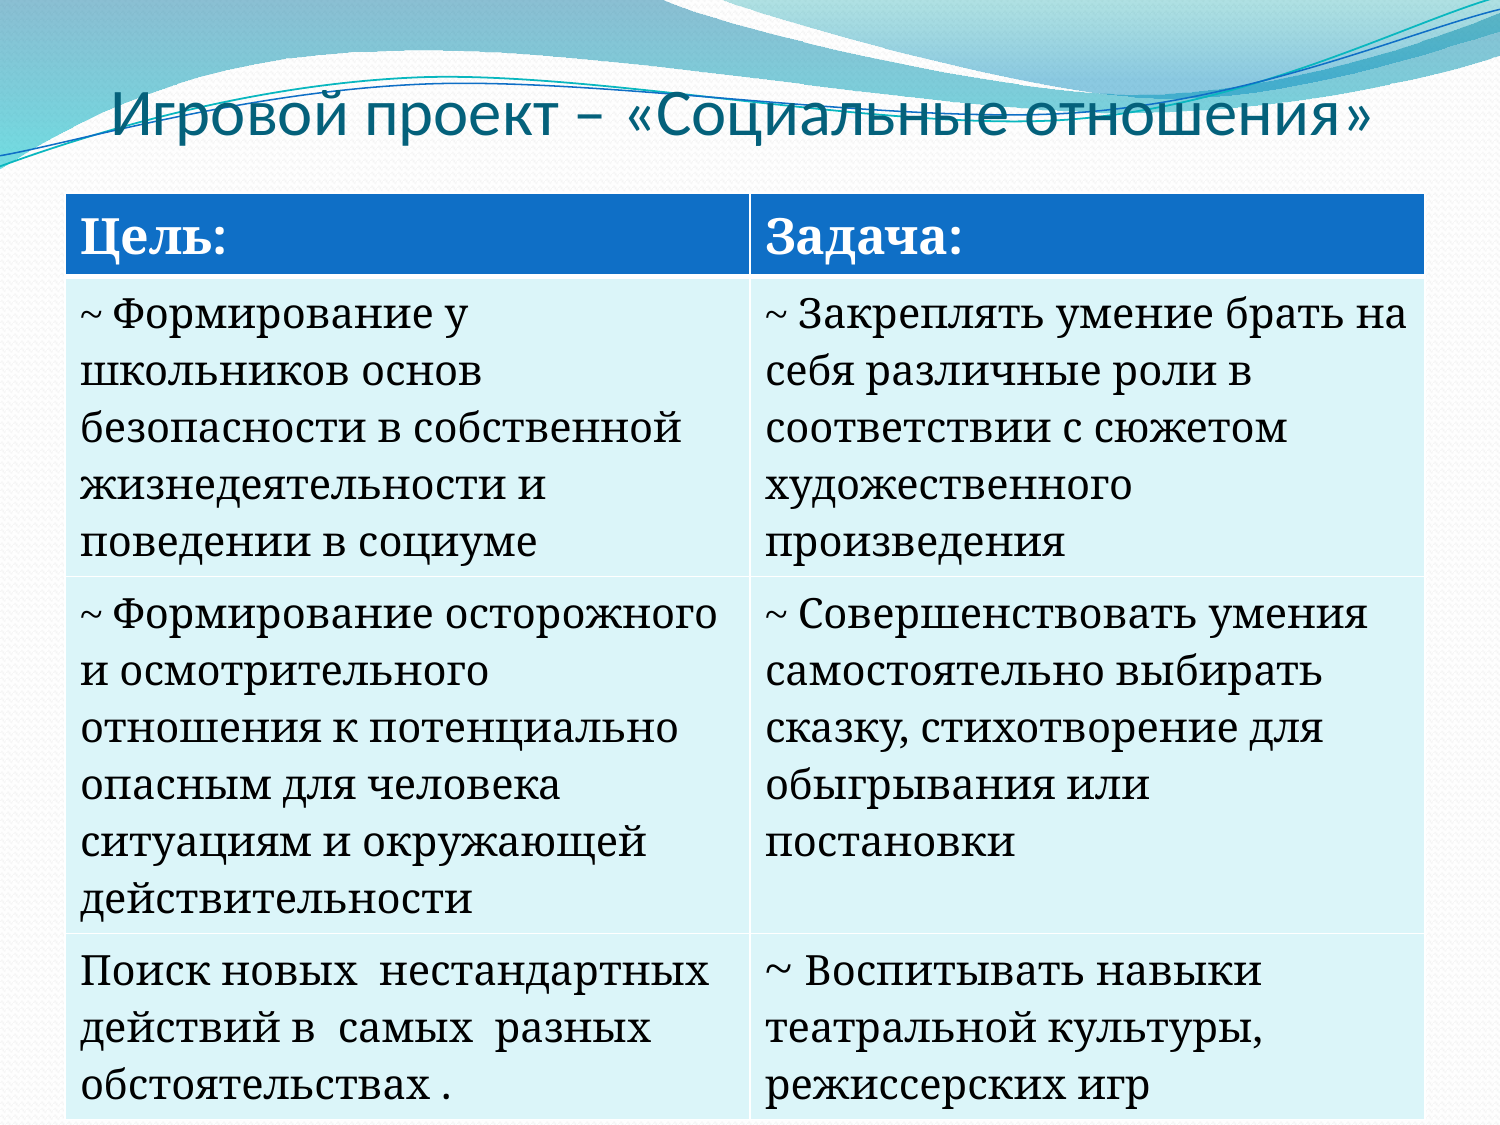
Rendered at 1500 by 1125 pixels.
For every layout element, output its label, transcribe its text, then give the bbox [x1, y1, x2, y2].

table_cell ~ Формирование у школьников основ безопасности в собственной жизнедеятельности и поведении в социуме [66, 279, 749, 576]
table_cell Поиск новых нестандартных действий в самых разных обстоятельствах . [66, 934, 749, 1119]
table_header Задача: [751, 194, 1424, 274]
table_cell ~ Совершенствовать умения самостоятельно выбирать сказку, стихотворение для обыгрывания или постановки [751, 577, 1424, 933]
table_cell ~ Закреплять умение брать на себя различные роли в соответствии с сюжетом художественного произведения [751, 279, 1424, 576]
table_header Цель: [66, 194, 749, 274]
title Игровой проект – «Социальные отношения» [64, 30, 1415, 149]
table_cell ~ Воспитывать навыки театральной культуры, режиссерских игр [751, 934, 1424, 1119]
table_cell ~ Формирование осторожного и осмотрительного отношения к потенциально опасным для человека ситуациям и окружающей действительности [66, 577, 749, 933]
